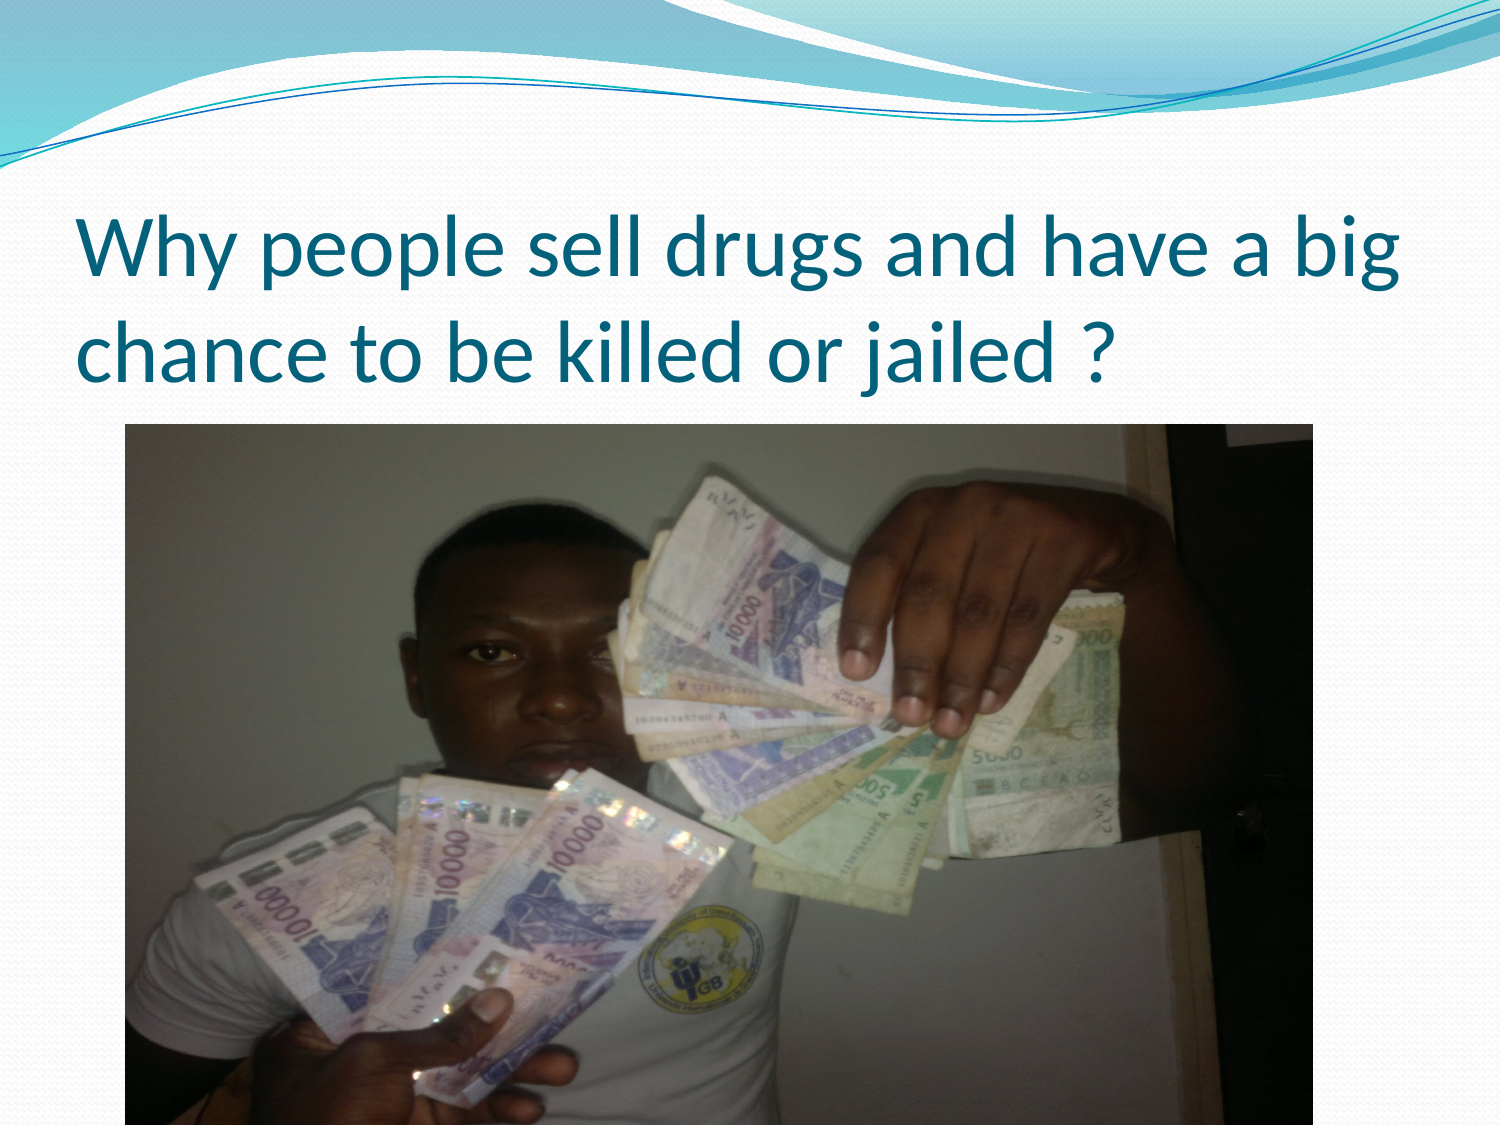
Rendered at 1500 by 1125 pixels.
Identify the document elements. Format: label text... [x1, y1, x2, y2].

title Why people sell drugs and have a big chance to be killed or jailed ? [75, 115, 1425, 400]
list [124, 424, 1313, 1125]
